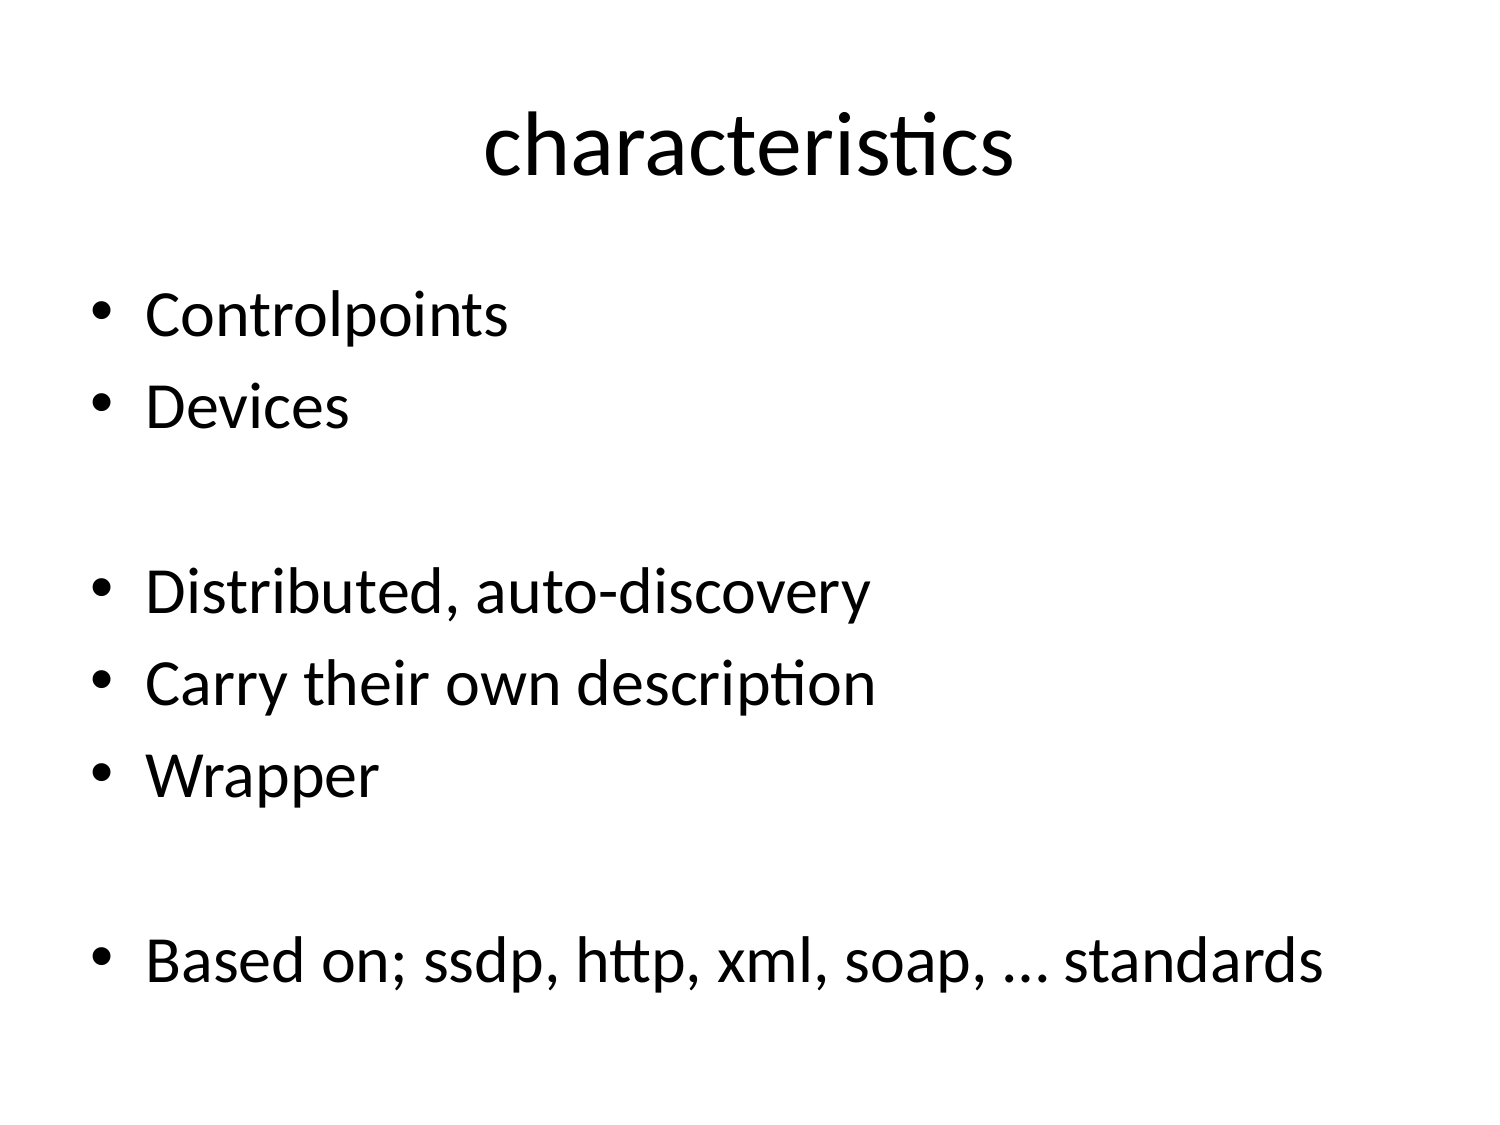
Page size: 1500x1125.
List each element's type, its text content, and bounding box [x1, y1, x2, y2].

list Controlpoints Devices Distributed, auto-discovery Carry their own description Wrapper Based on; ssdp, http, xml, soap, … standards [75, 262, 1425, 1005]
title characteristics [75, 45, 1425, 233]
